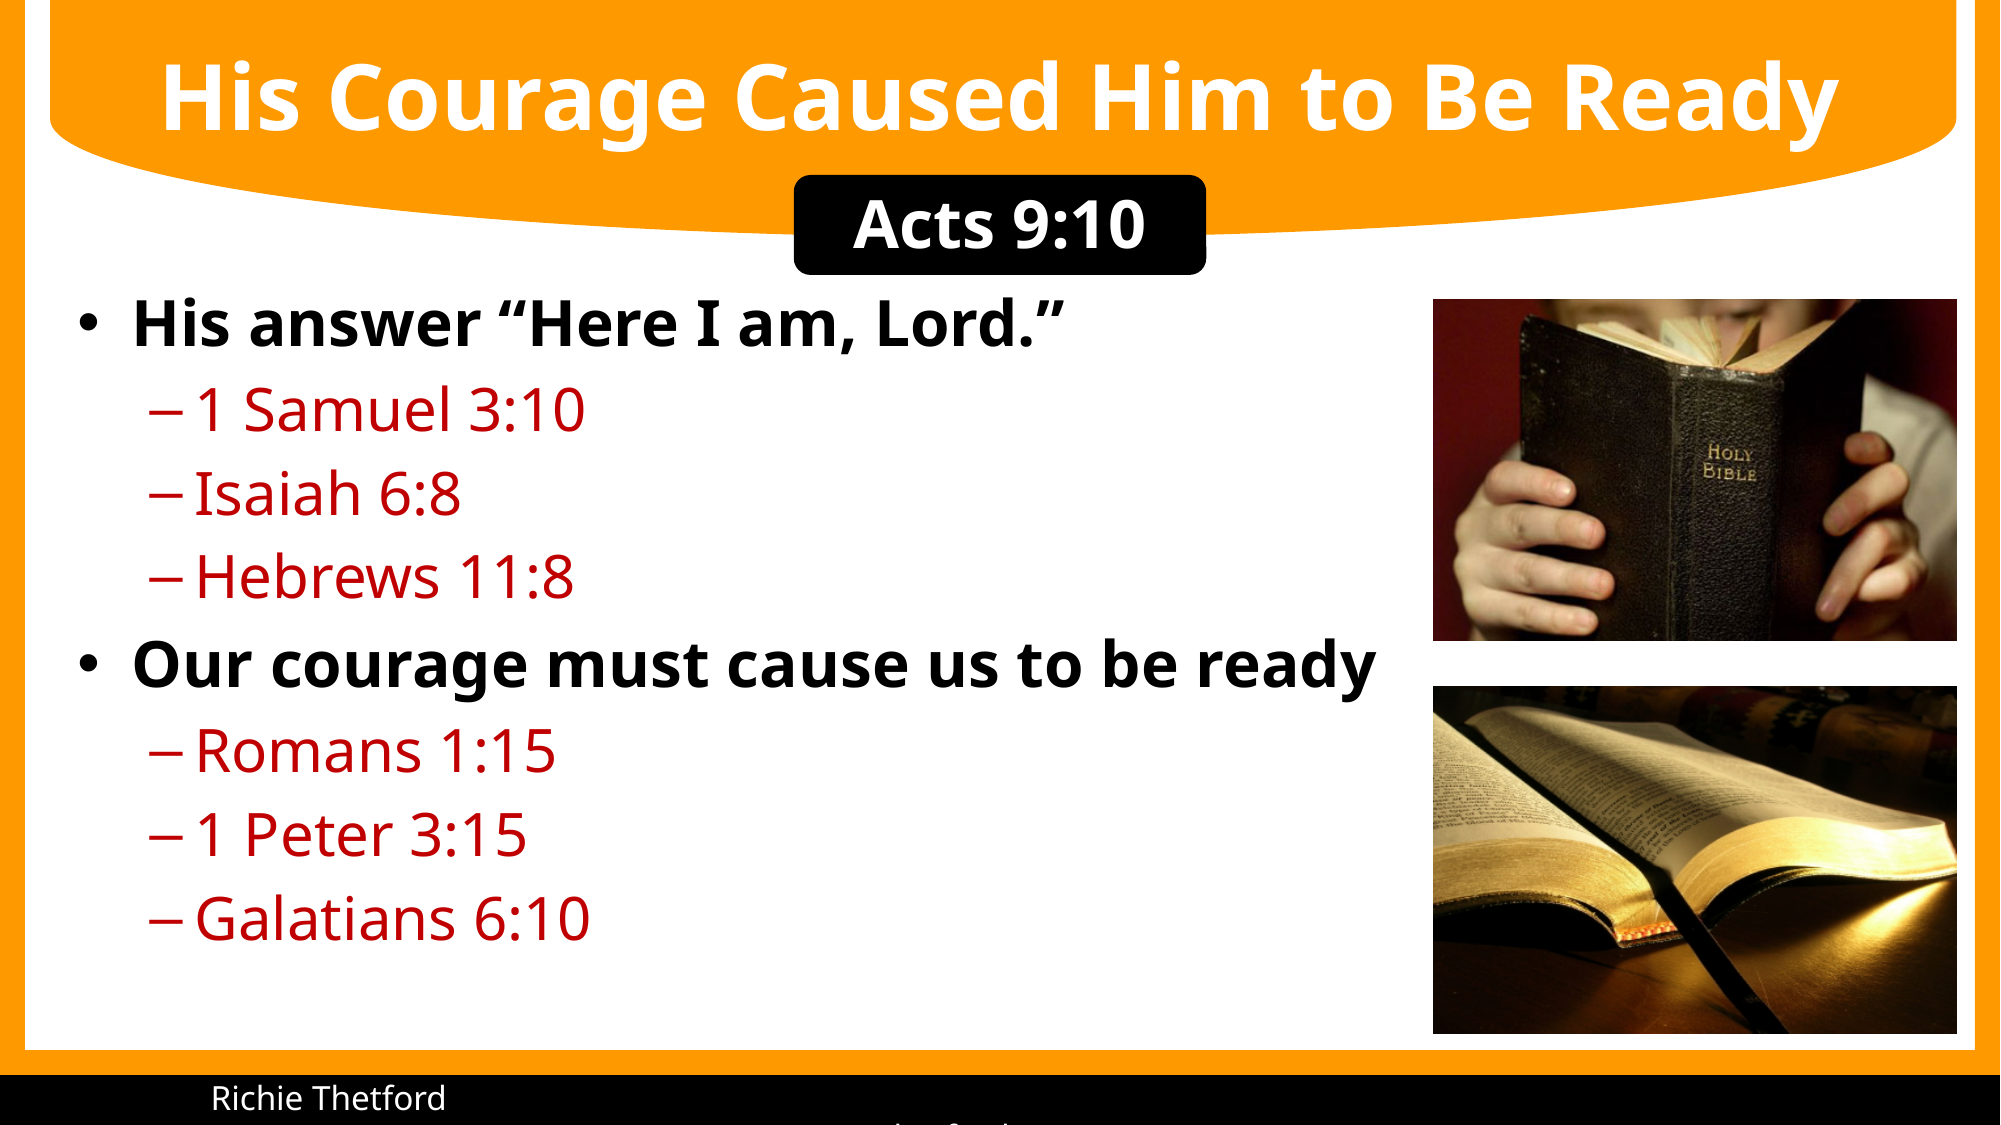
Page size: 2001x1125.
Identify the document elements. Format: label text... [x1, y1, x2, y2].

text_box [791, 176, 1209, 278]
picture [1433, 299, 1957, 641]
title His Courage Caused Him to Be Ready [50, 0, 1950, 188]
text_box Richie Thetford www.thetfordcountry.com [0, 1077, 2000, 1125]
picture [1433, 686, 1957, 1034]
text_box [217, 188, 791, 237]
text_box [0, 0, 27, 1048]
text_box [1208, 188, 1790, 237]
text_box [1950, 0, 1959, 136]
list His answer “Here I am, Lord.” 1 Samuel 3:10 Isaiah 6:8 Hebrews 11:8 Our courage must cause us to be ready Romans 1:15 1 Peter 3:15 Galatians 6:10 [62, 275, 1413, 1018]
text_box Acts 9:10 [800, 174, 1200, 270]
text_box [1973, 0, 2000, 1048]
text_box [0, 1048, 2000, 1077]
